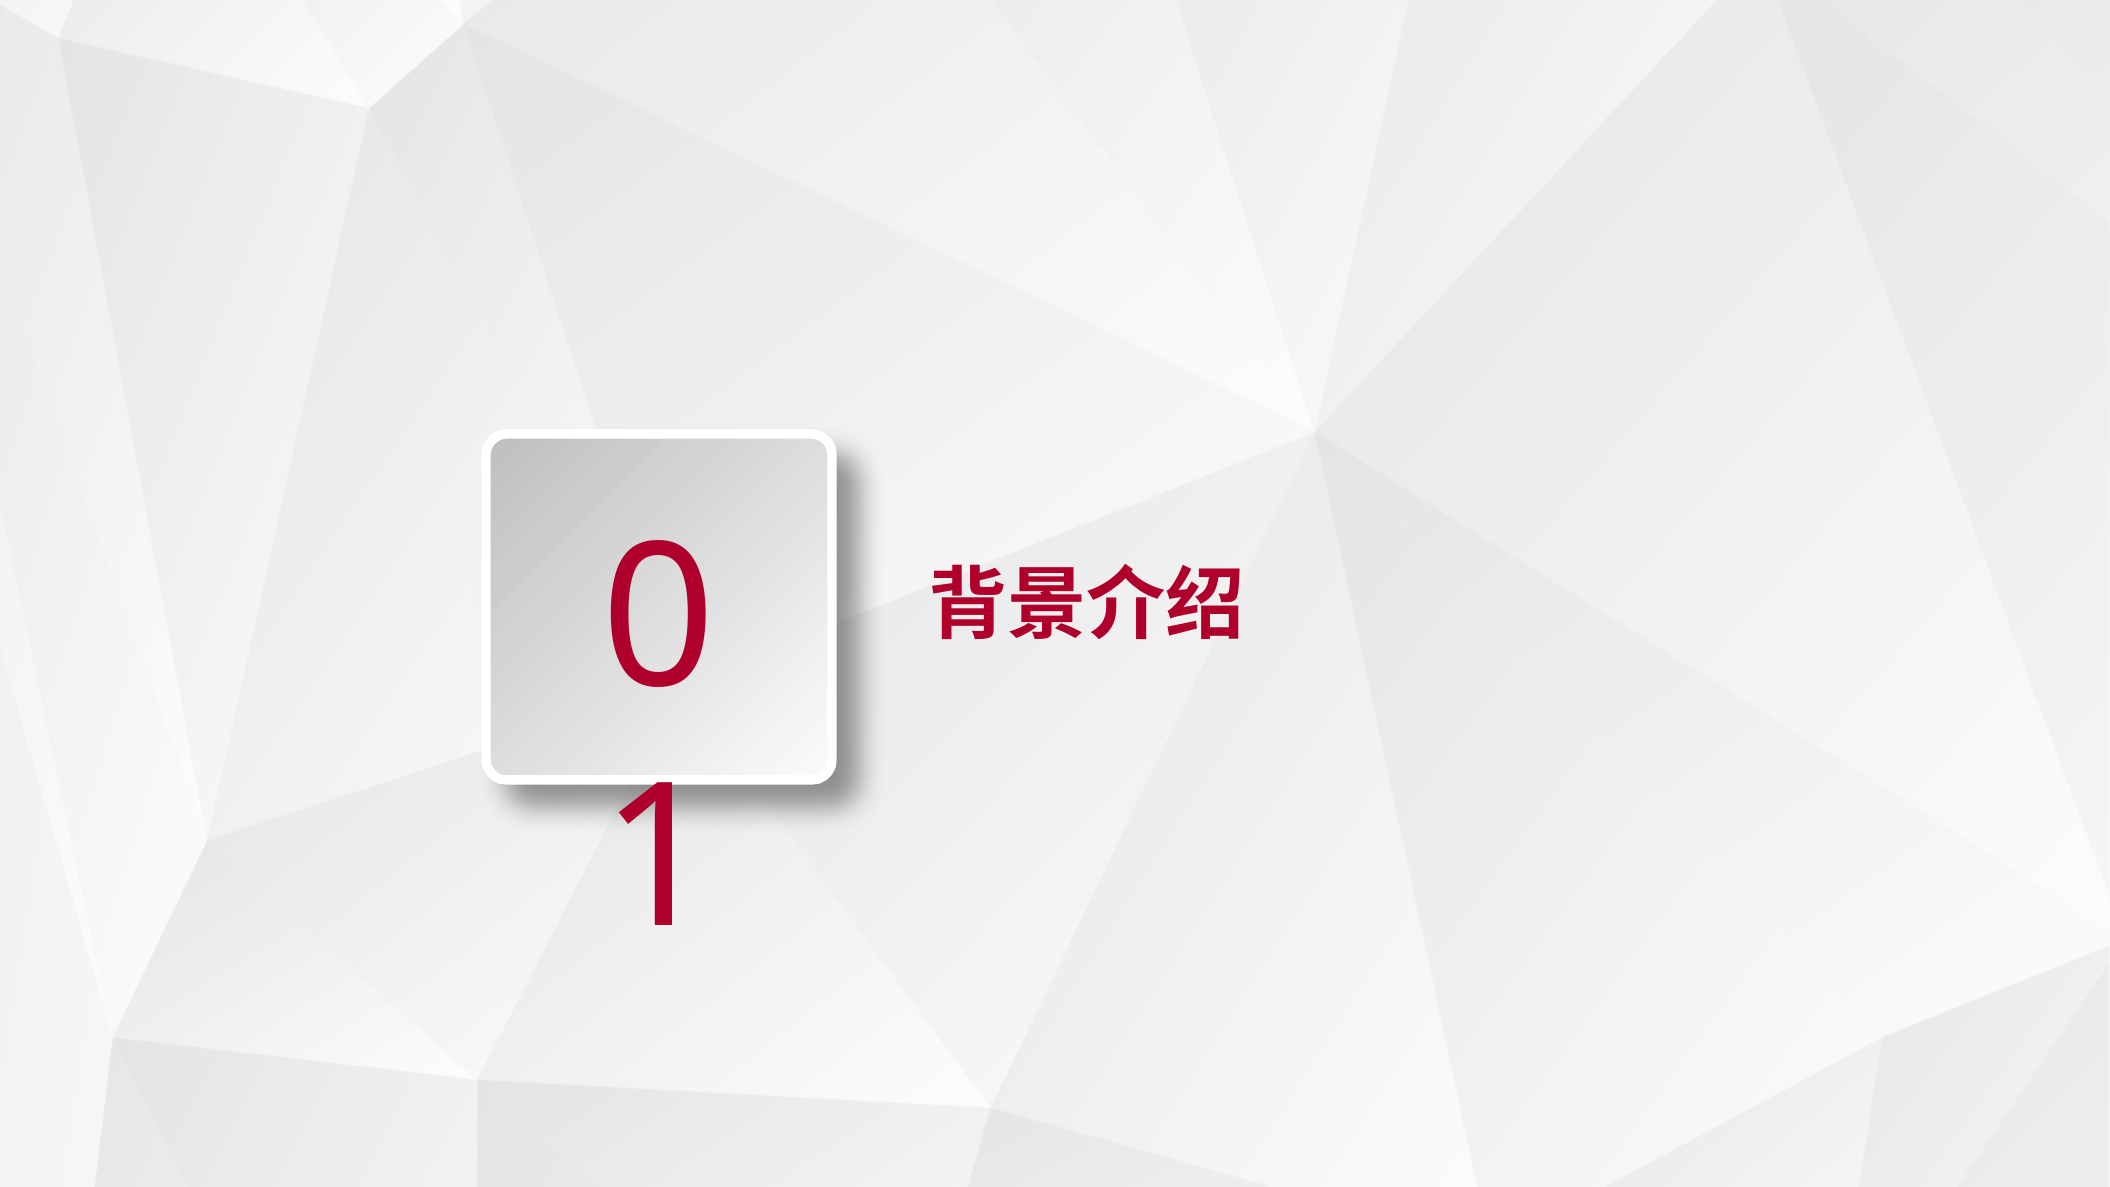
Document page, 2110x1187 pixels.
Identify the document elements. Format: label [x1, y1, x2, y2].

picture [0, 0, 2110, 1187]
text_box [485, 433, 1512, 780]
